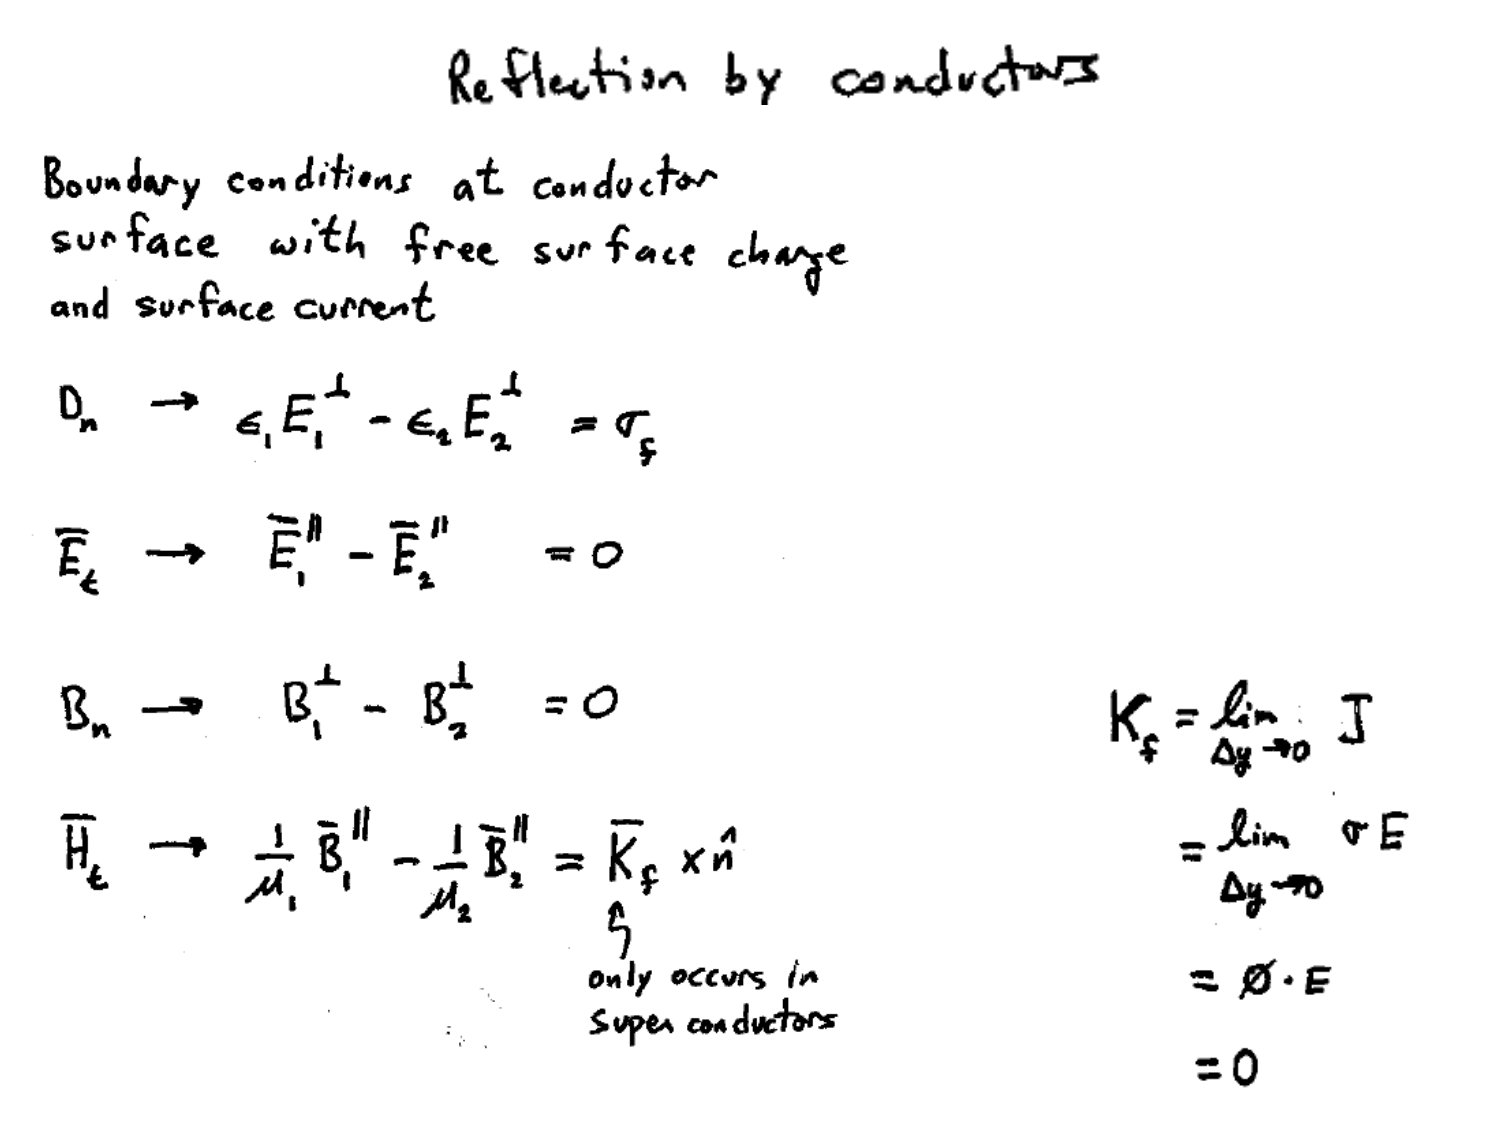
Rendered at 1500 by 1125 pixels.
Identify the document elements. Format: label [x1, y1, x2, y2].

picture [13, 134, 853, 1050]
picture [1101, 664, 1419, 1100]
picture [442, 42, 1102, 105]
